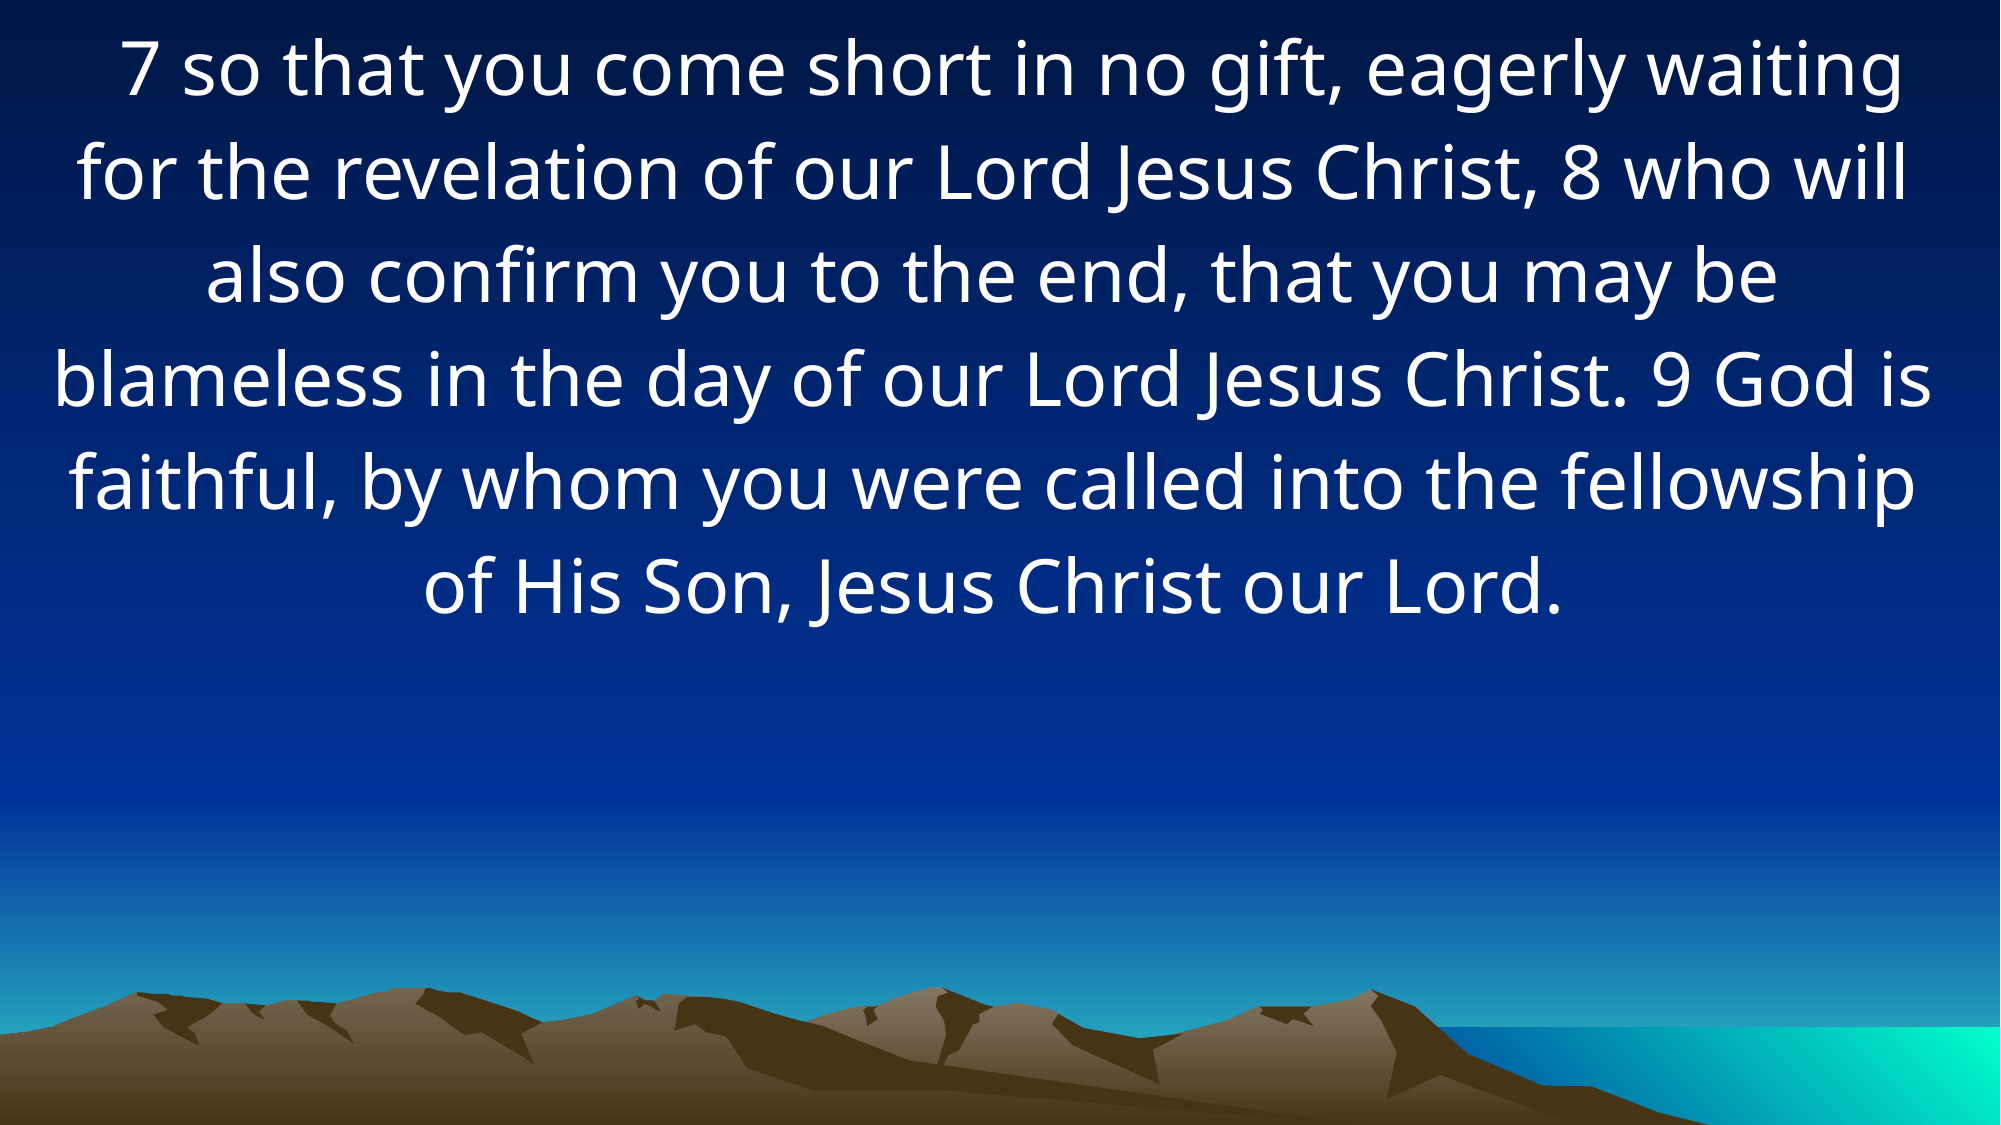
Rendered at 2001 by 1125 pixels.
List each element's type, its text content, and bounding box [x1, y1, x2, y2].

text_box 7 so that you come short in no gift, eagerly waiting for the revelation of our Lord Jesus Christ, 8 who will also confirm you to the end, that you may be blameless in the day of our Lord Jesus Christ. 9 God is faithful, by whom you were called into the fellowship of His Son, Jesus Christ our Lord. [12, 0, 1975, 988]
